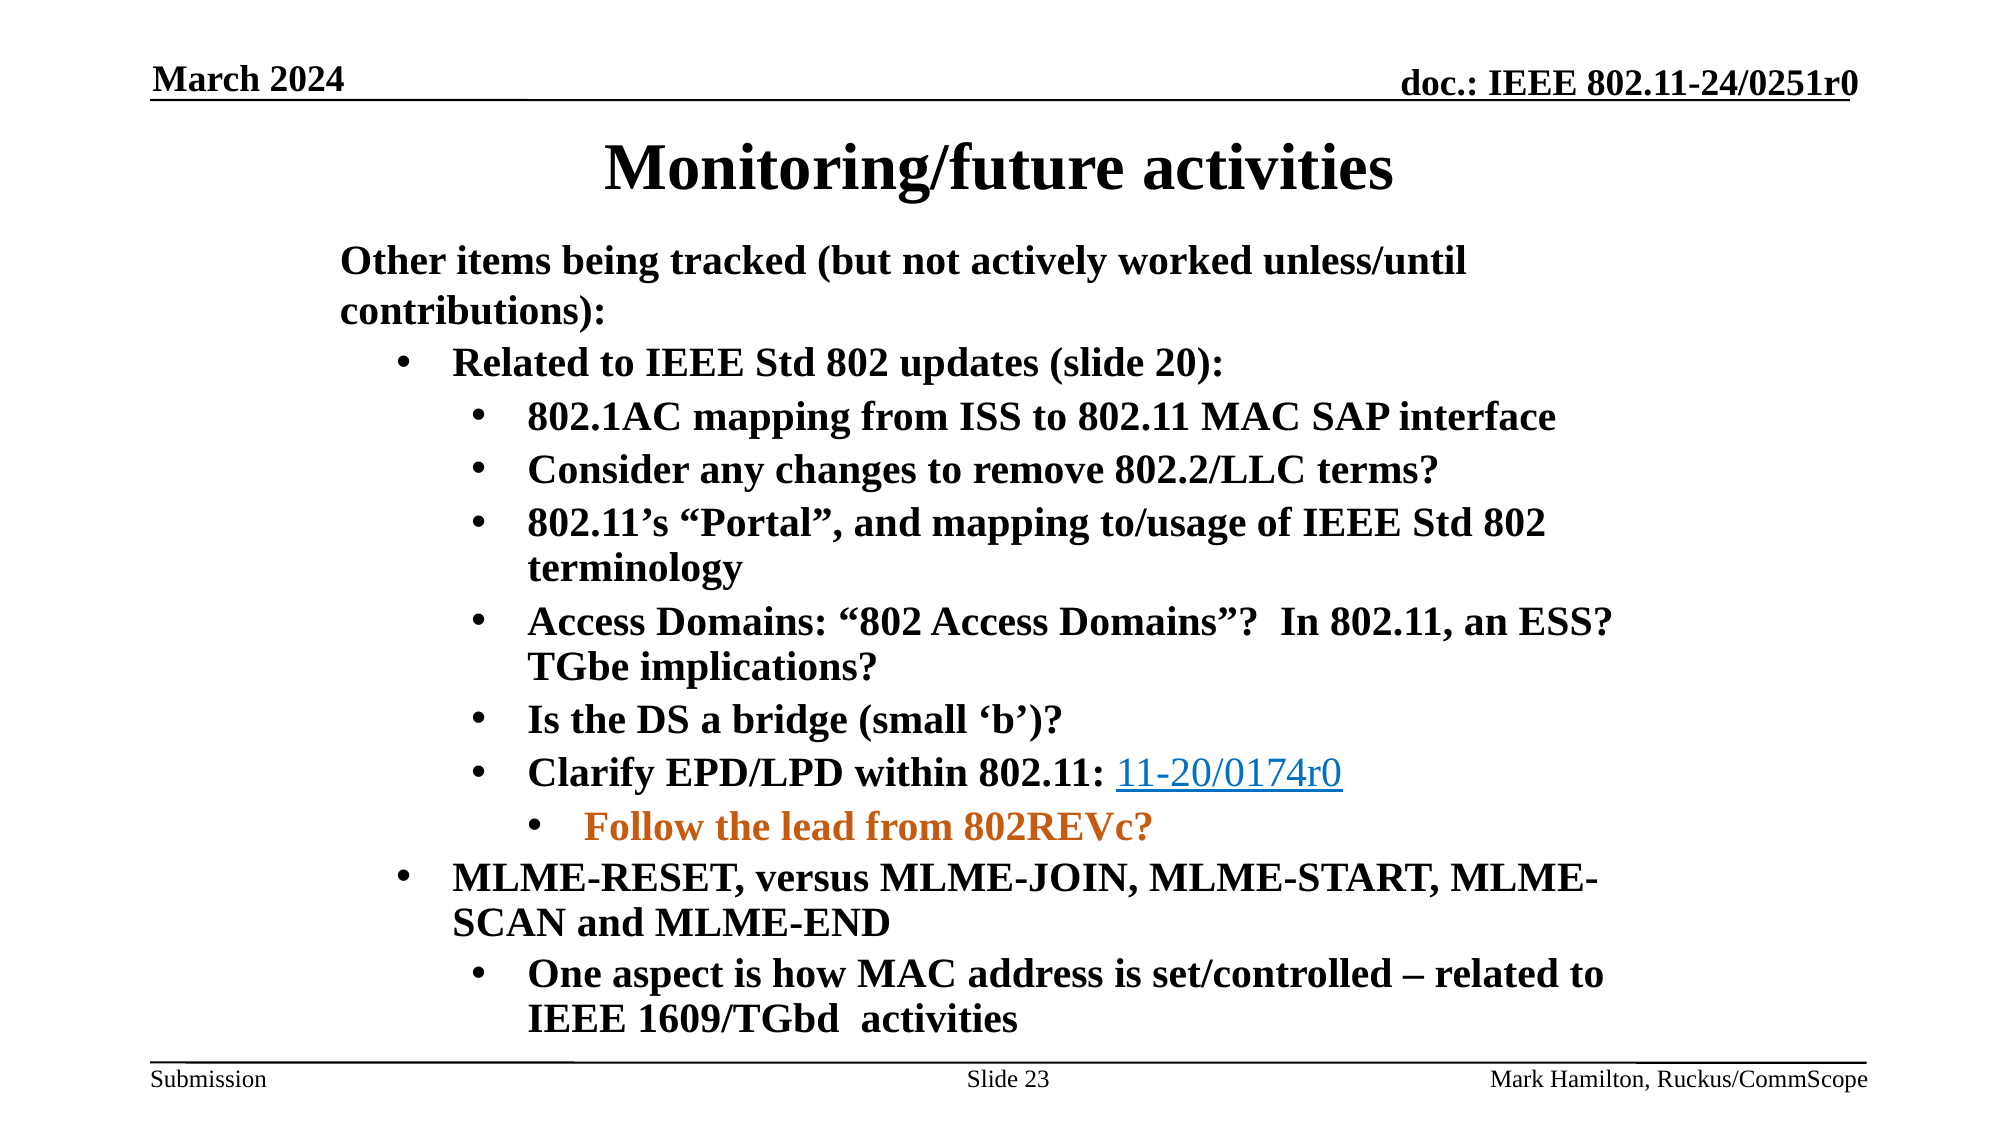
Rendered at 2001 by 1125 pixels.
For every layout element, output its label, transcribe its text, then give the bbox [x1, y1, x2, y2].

slide_number Slide 23 [950, 1061, 1067, 1123]
text_box Other items being tracked (but not actively worked unless/until contributions): Related to IEEE Std 802 updates (slide 20): 802.1AC mapping from ISS to 802.11 MAC SAP interface Consider any changes to remove 802.2/LLC terms? 802.11’s “Portal”, and mapping to/usage of IEEE Std 802 terminology Access Domains: “802 Access Domains”? In 802.11, an ESS? TGbe implications? Is the DS a bridge (small ‘b’)? Clarify EPD/LPD within 802.11: 11-20/0174r0 Follow the lead from 802REVc? MLME-RESET, versus MLME-JOIN, MLME-START, MLME-SCAN and MLME-END One aspect is how MAC address is set/controlled – related to IEEE 1609/TGbd activities [324, 224, 1675, 1063]
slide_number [152, 54, 563, 100]
title Monitoring/future activities [362, 112, 1638, 213]
footer Mark Hamilton, Ruckus/CommScope [1171, 1061, 1869, 1093]
